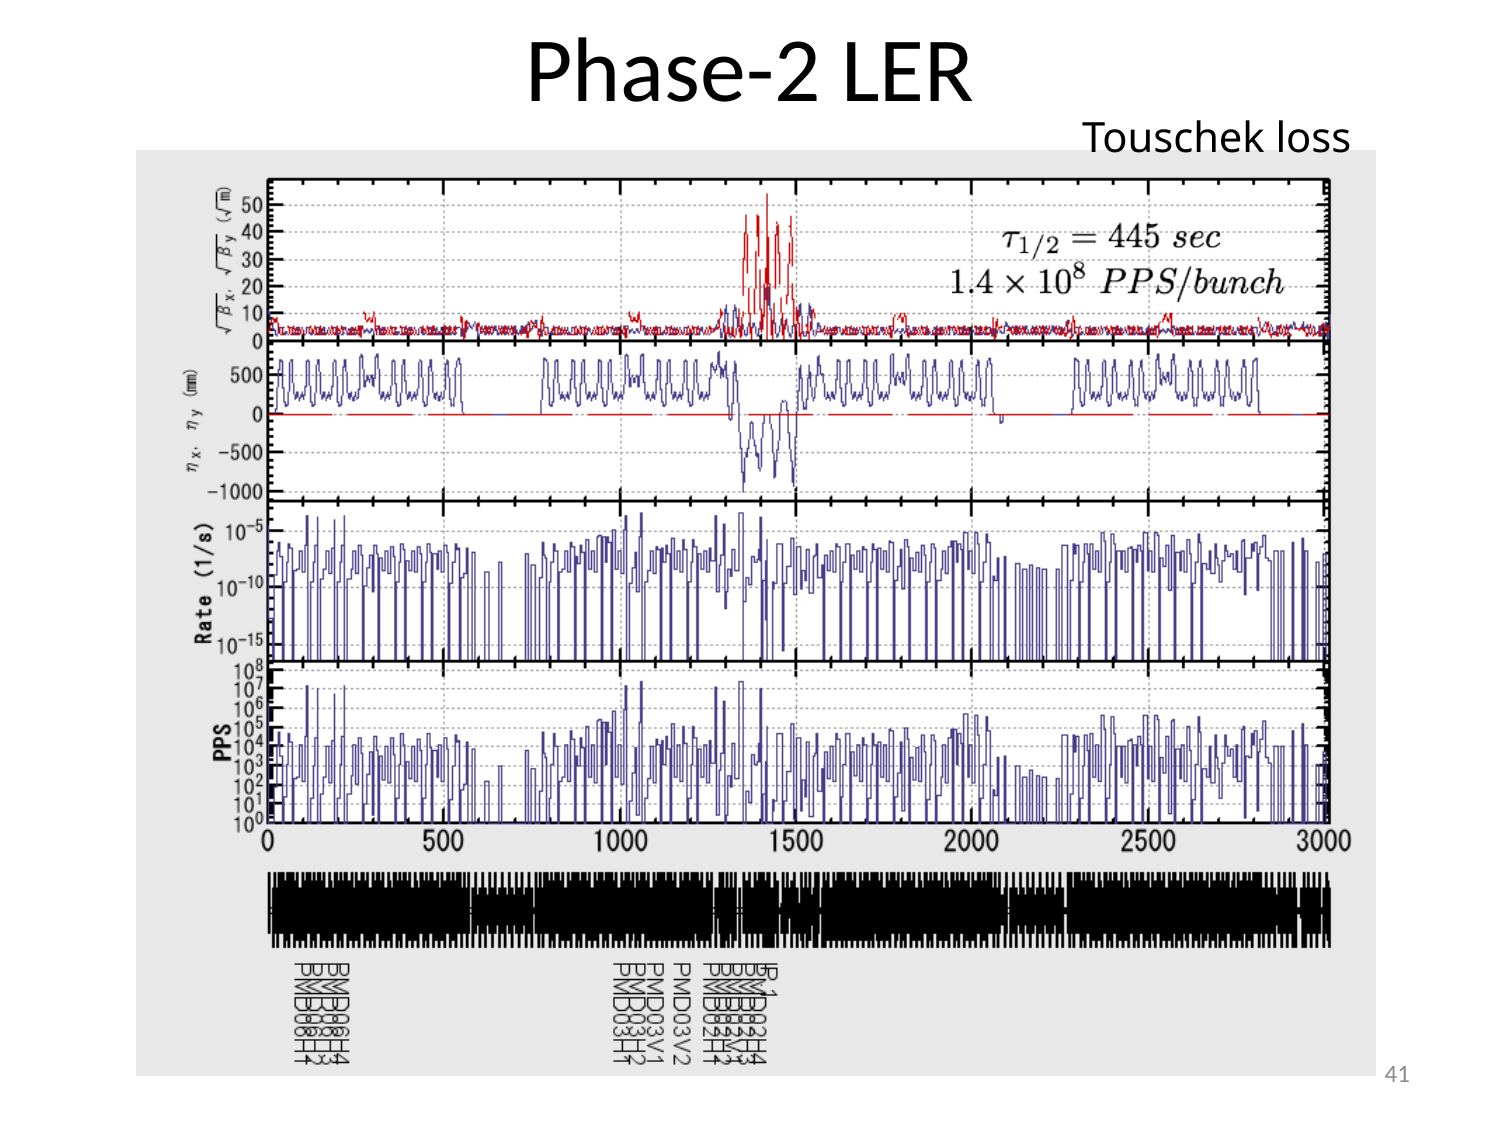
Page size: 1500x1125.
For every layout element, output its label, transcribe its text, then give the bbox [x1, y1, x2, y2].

picture [136, 150, 1376, 1076]
text_box Touschek loss [1082, 111, 1352, 149]
slide_number 41 [1074, 1042, 1425, 1103]
title Phase-2 LER [75, 0, 1425, 159]
